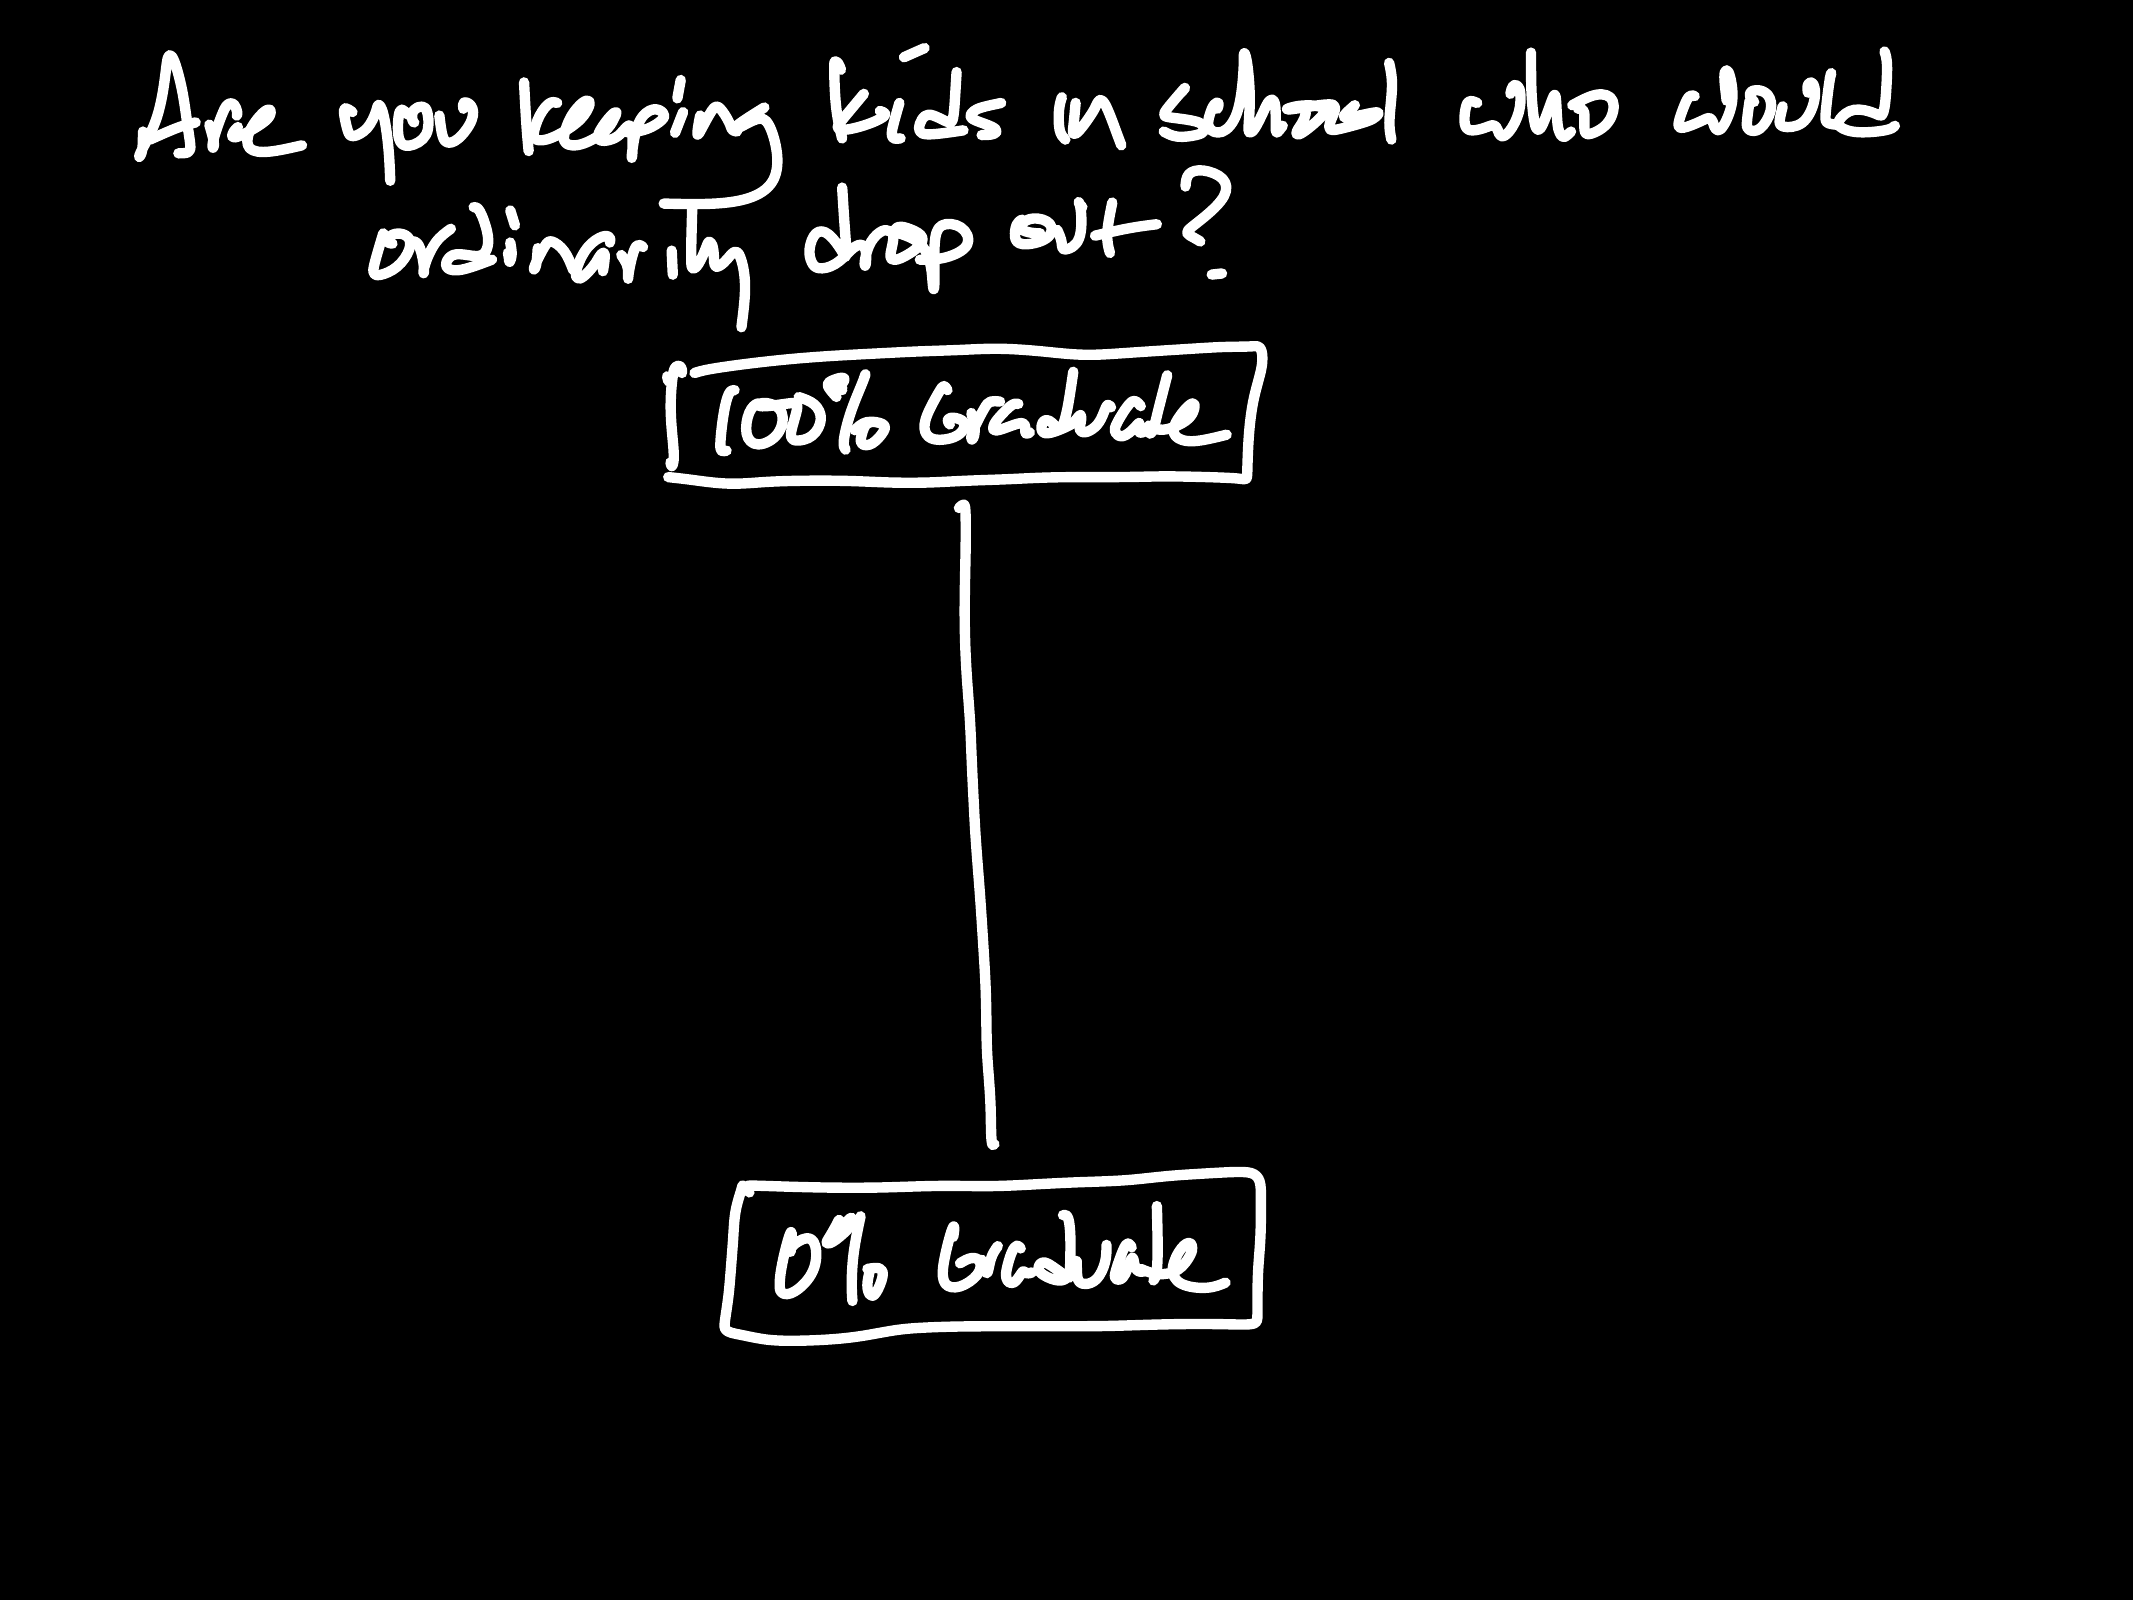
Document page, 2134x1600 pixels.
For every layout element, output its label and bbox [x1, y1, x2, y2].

text_box [138, 47, 1896, 1146]
text_box [724, 1171, 1262, 1341]
